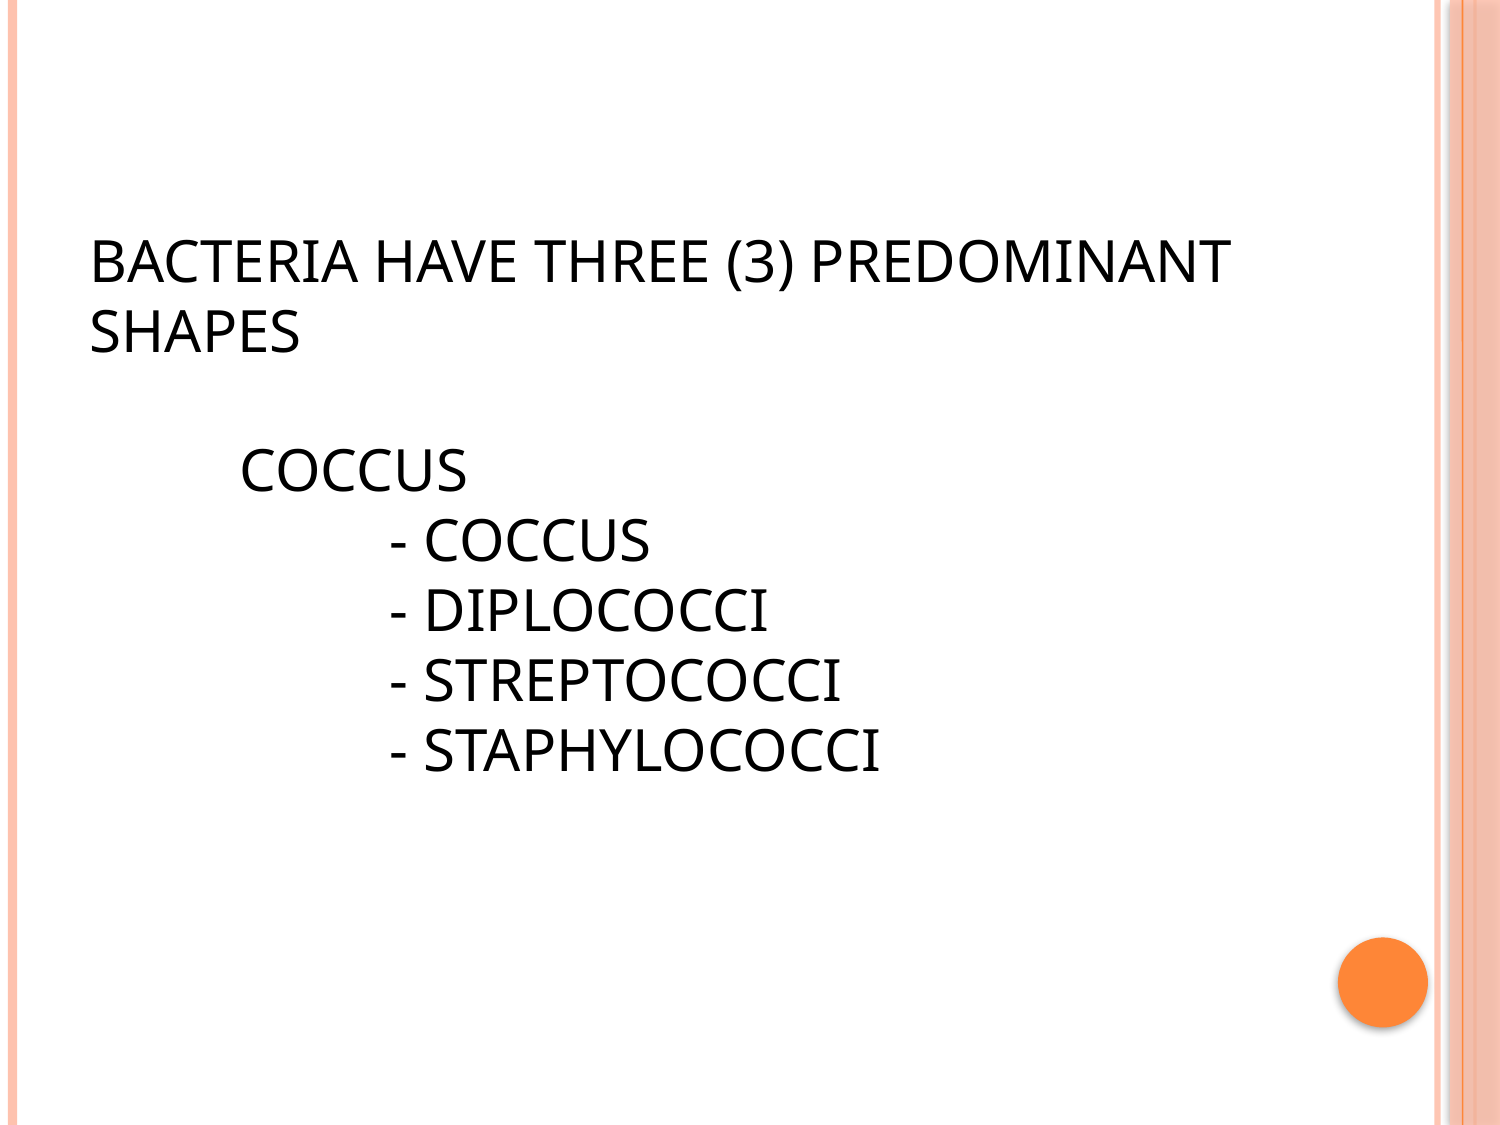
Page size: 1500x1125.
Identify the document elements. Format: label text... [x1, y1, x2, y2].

title BACTERIA HAVE THREE (3) PREDOMINANT SHAPES COCCUS - coccus - diplococci - streptococci - staphylococci [75, 45, 1425, 1000]
